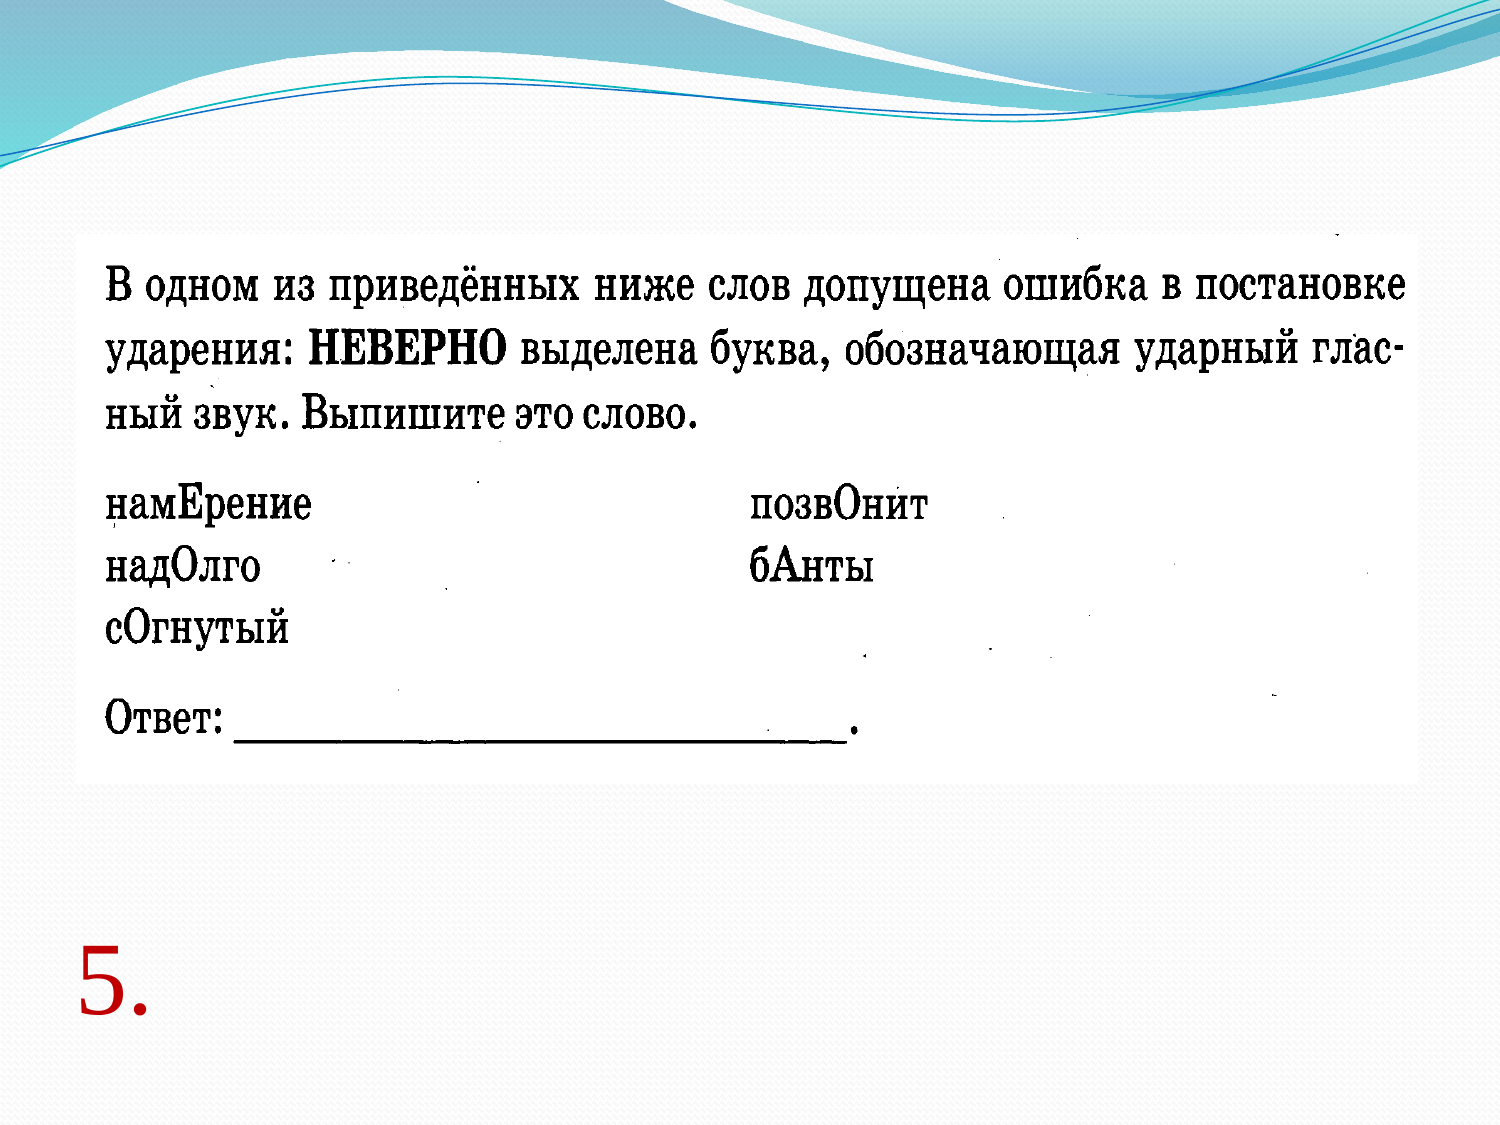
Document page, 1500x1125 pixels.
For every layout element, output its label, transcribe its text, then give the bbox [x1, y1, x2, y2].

picture [76, 233, 1418, 784]
title 5. [75, 115, 1438, 1035]
